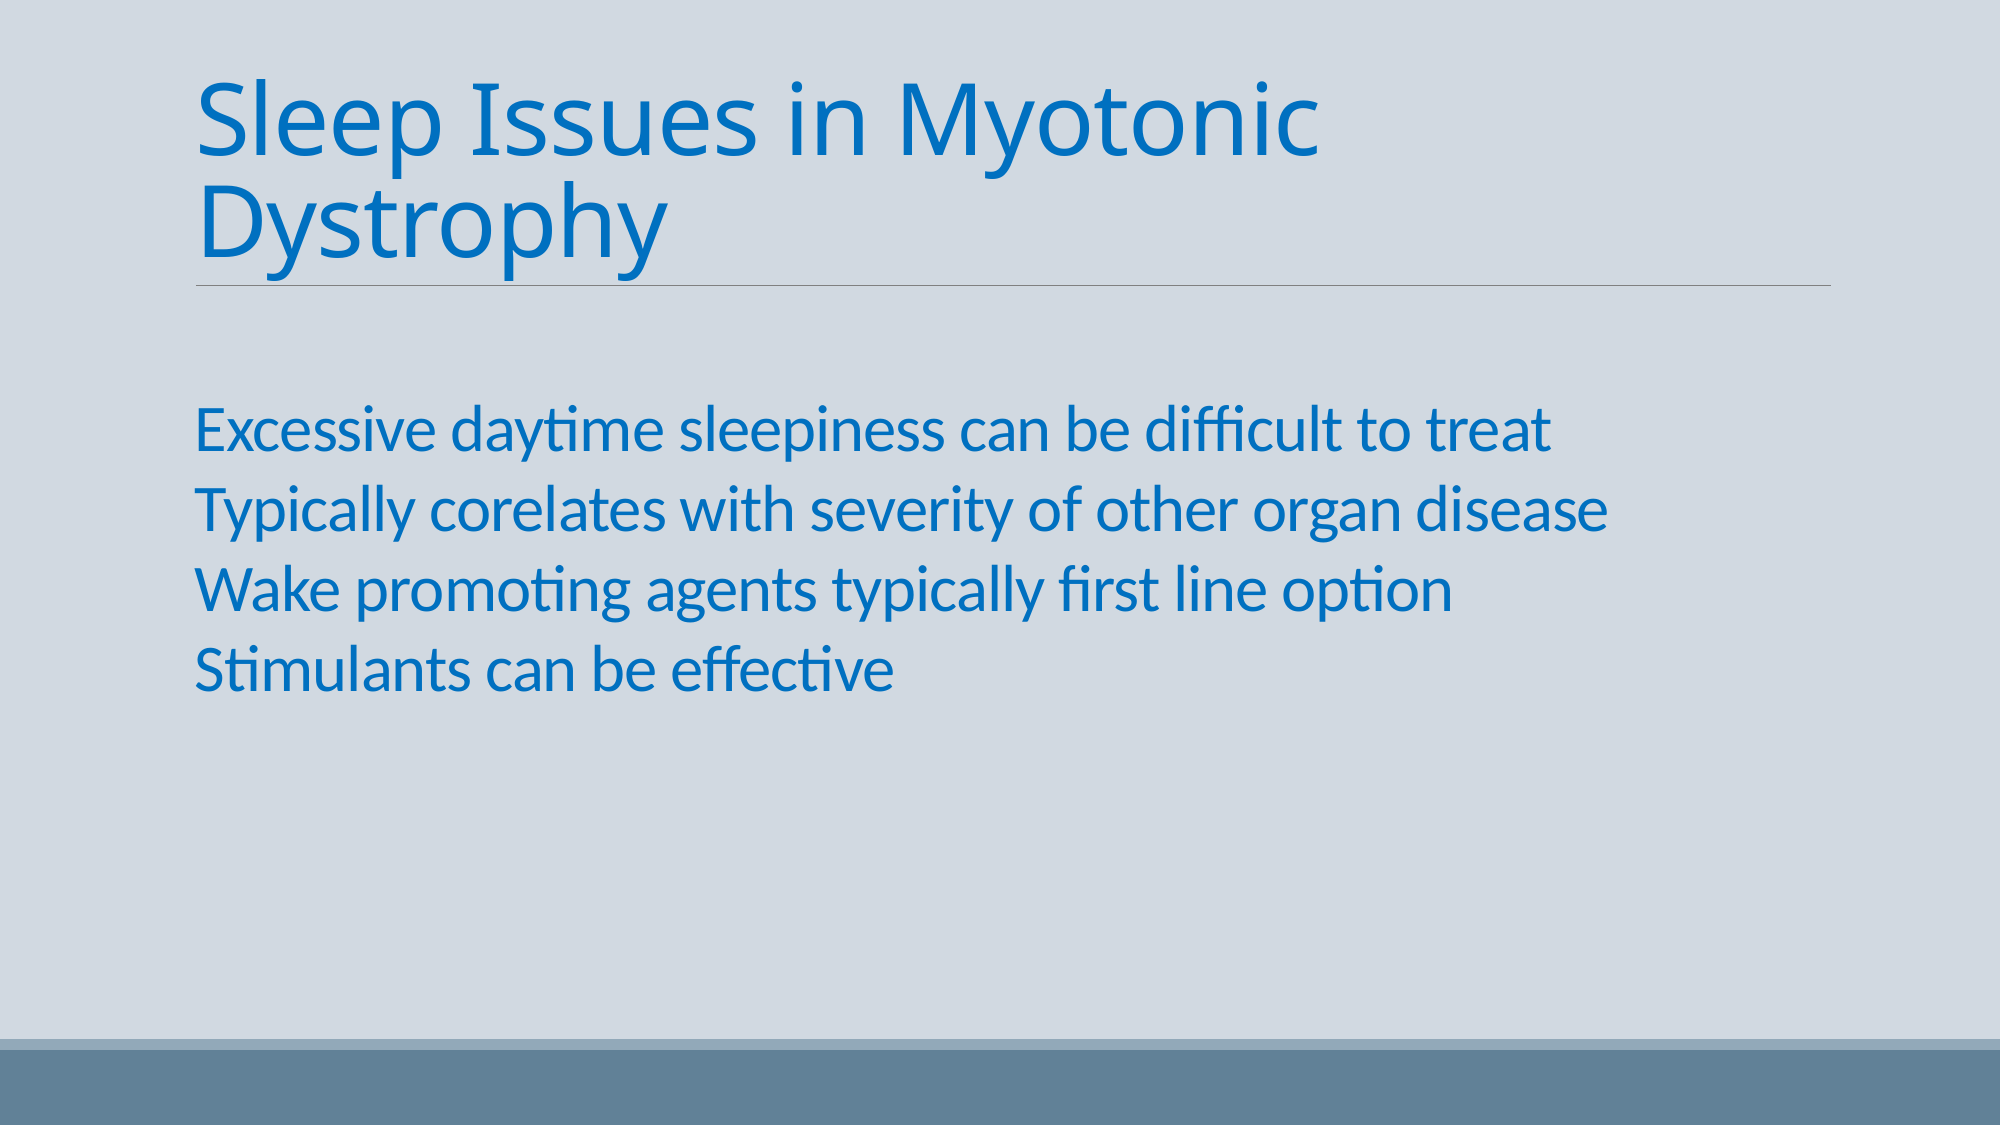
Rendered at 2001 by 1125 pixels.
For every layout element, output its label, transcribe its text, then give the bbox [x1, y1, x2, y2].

title Sleep Issues in Myotonic Dystrophy [180, 47, 1830, 285]
text_box Excessive daytime sleepiness can be difficult to treat Typically corelates with severity of other organ disease Wake promoting agents typically first line option Stimulants can be effective [179, 377, 1876, 713]
